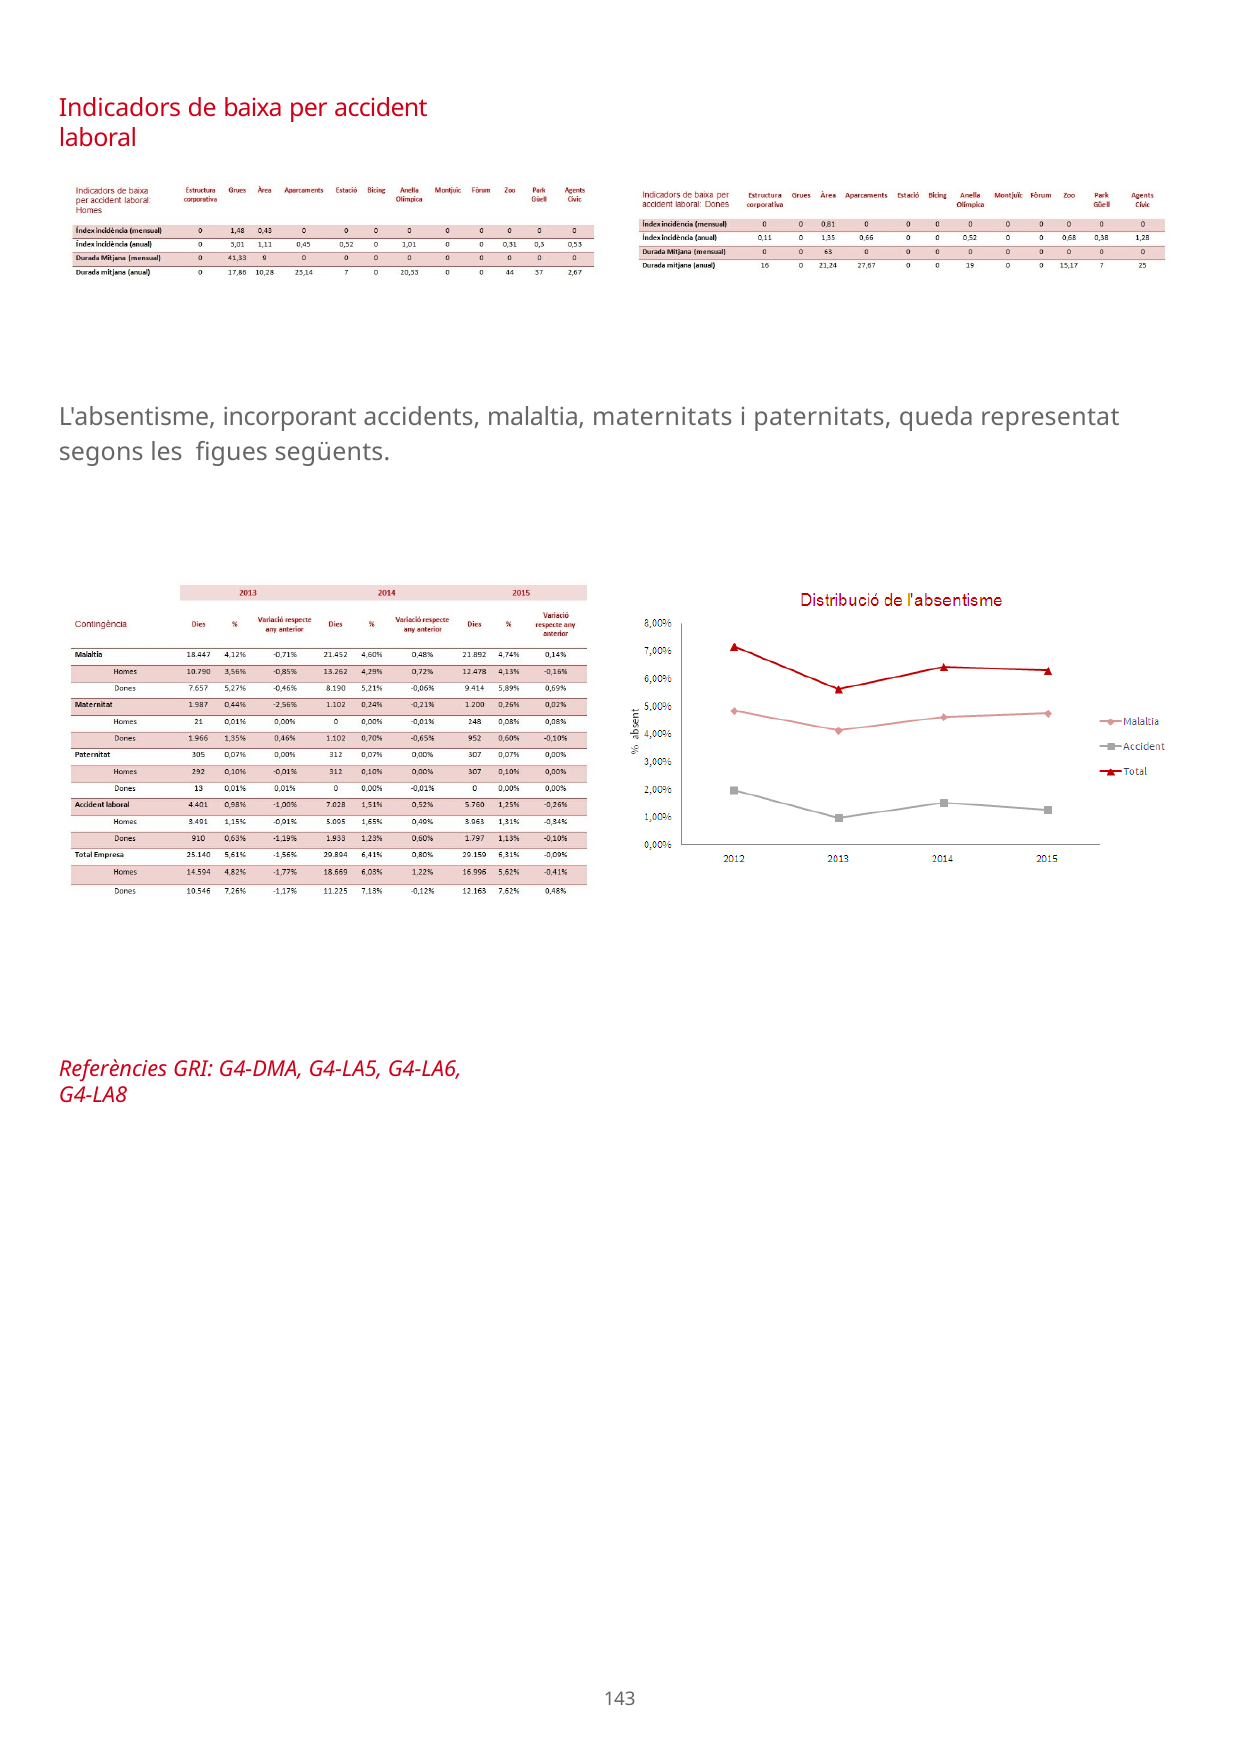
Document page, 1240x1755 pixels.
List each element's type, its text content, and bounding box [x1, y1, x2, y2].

slide_number 107 [597, 1683, 643, 1755]
picture [630, 593, 1165, 862]
text_box Referències GRI: G4-DMA, G4-LA5, G4-LA6, G4-LA8 [56, 1052, 463, 1107]
picture [68, 580, 595, 900]
picture [635, 188, 1171, 275]
picture [68, 179, 603, 286]
text_box Indicadors de baixa per accident laboral [56, 88, 485, 152]
text_box L'absentisme, incorporant accidents, malaltia, maternitats i paternitats, queda representat segons les figues següents. [56, 393, 1164, 466]
